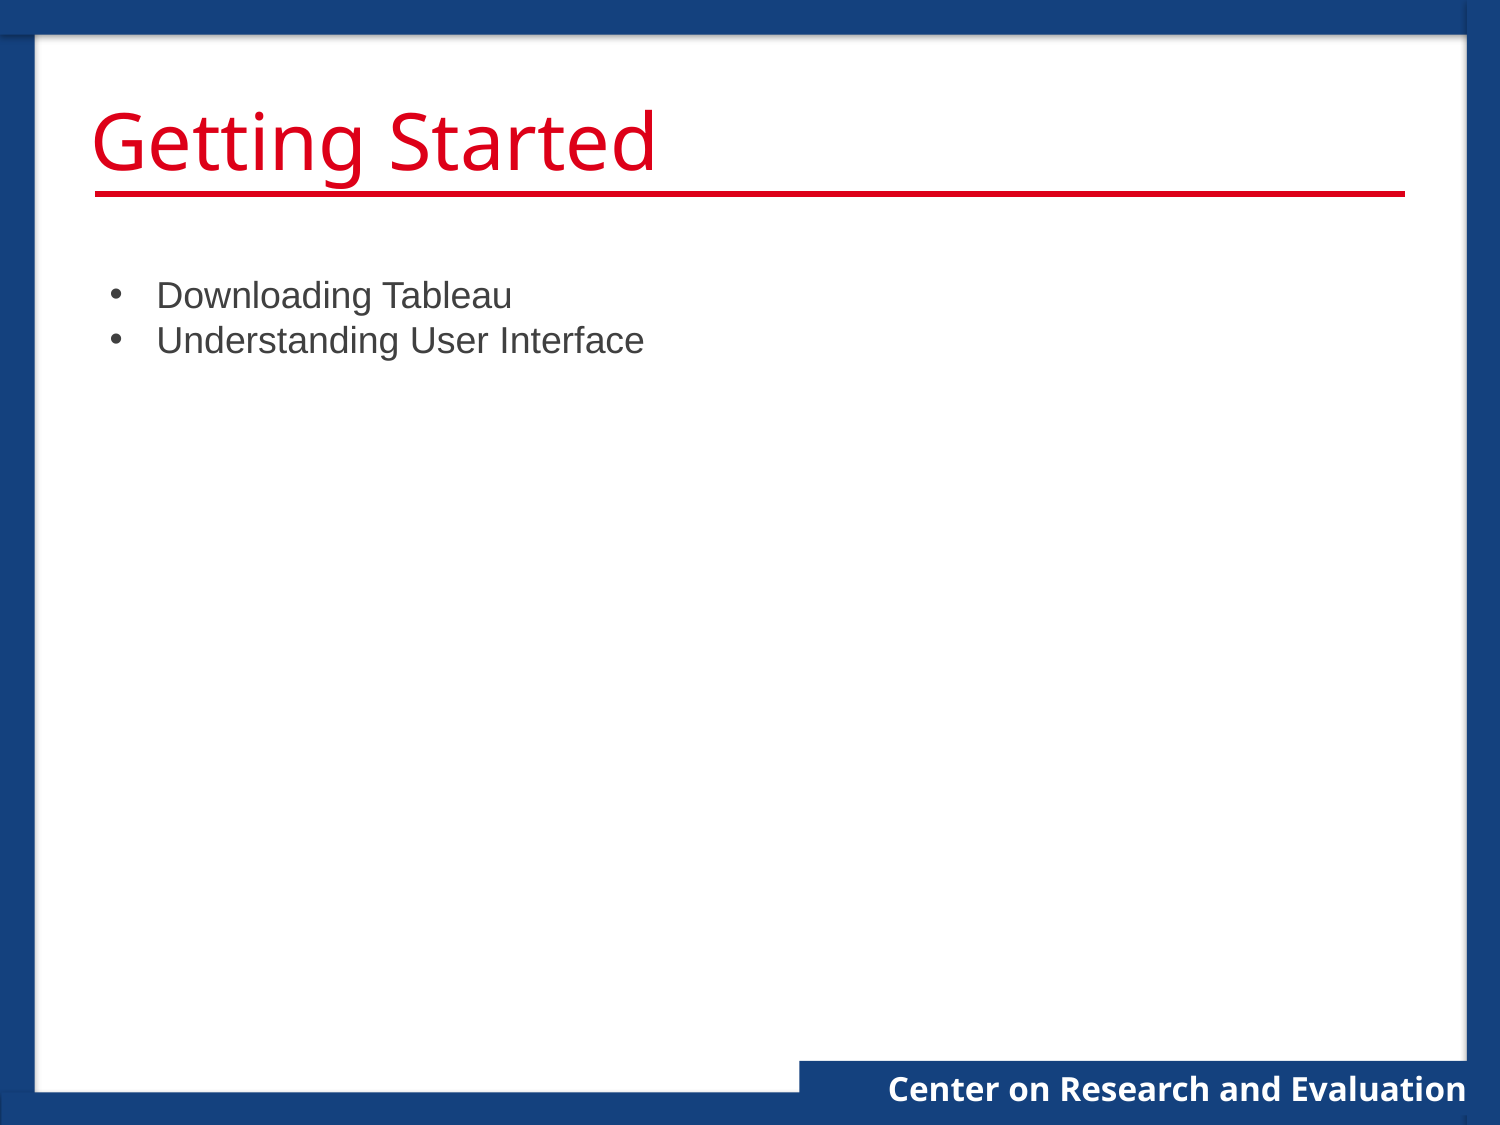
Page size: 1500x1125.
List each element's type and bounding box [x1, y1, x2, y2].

text_box [0, 0, 1500, 1125]
